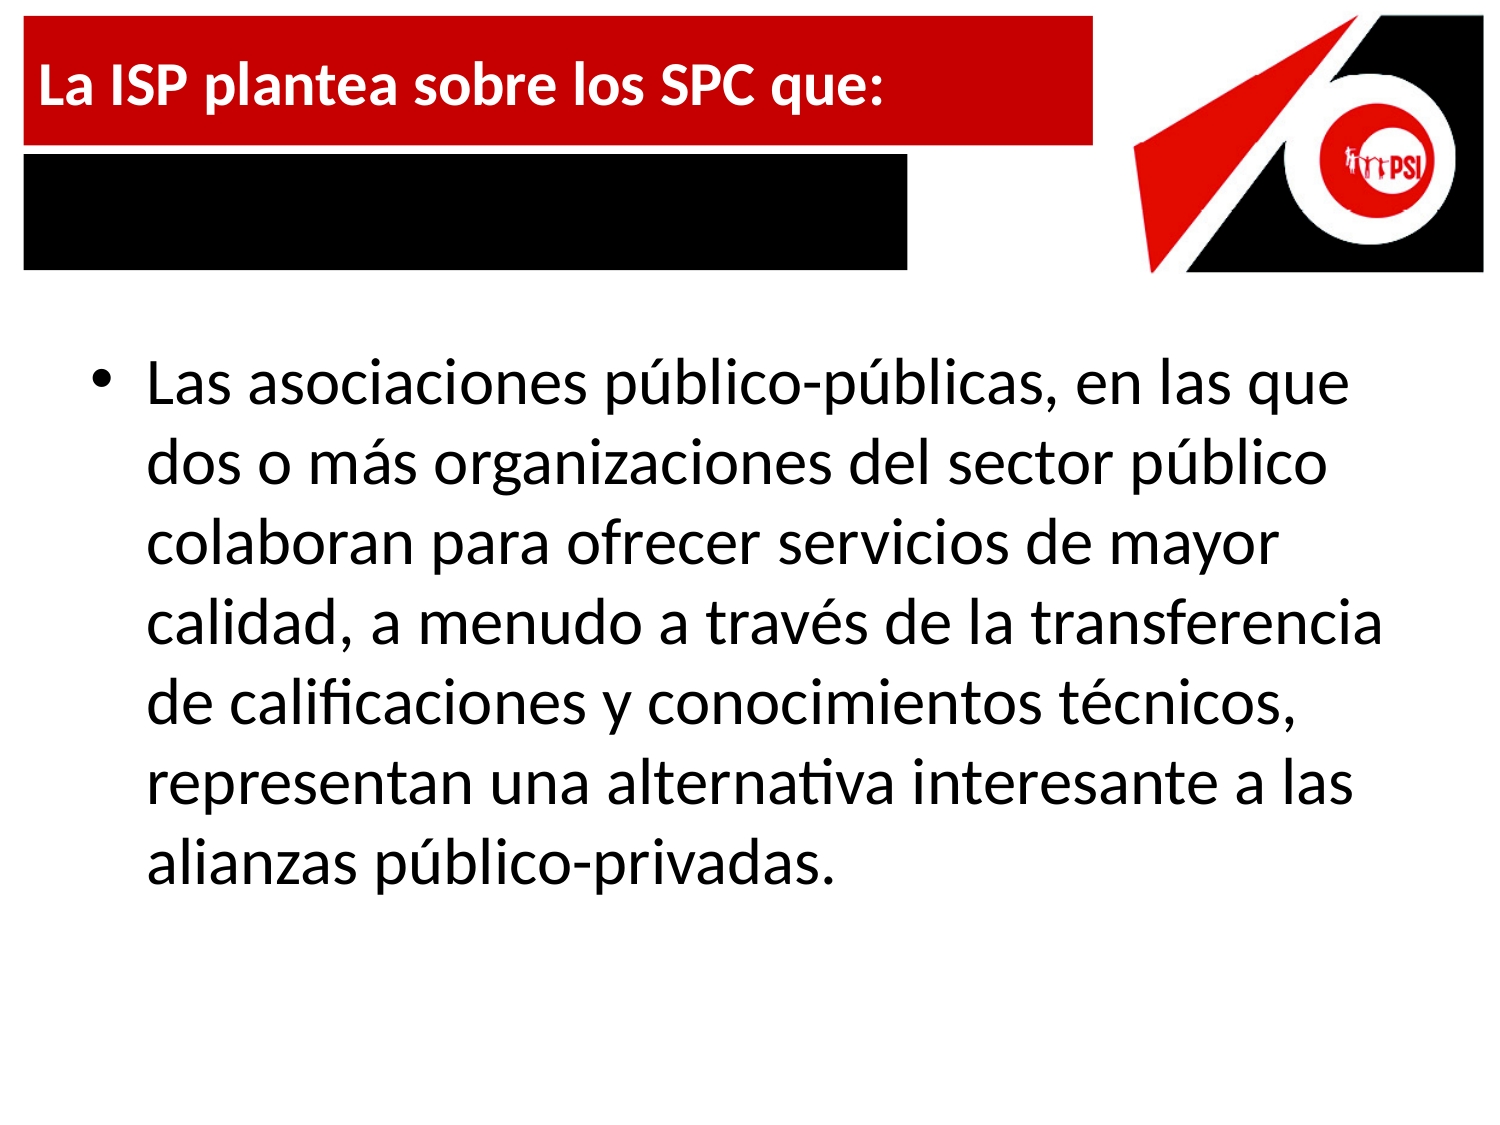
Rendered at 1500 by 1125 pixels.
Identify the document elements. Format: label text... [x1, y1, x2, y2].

list Las asociaciones público-públicas, en las que dos o más organizaciones del sector público colaboran para ofrecer servicios de mayor calidad, a menudo a través de la transferencia de calificaciones y conocimientos técnicos, representan una alternativa interesante a las alianzas público-privadas. [75, 329, 1425, 1073]
picture [1092, 11, 1485, 275]
title La ISP plantea sobre los SPC que: [23, 15, 1088, 146]
text_box [23, 154, 908, 271]
